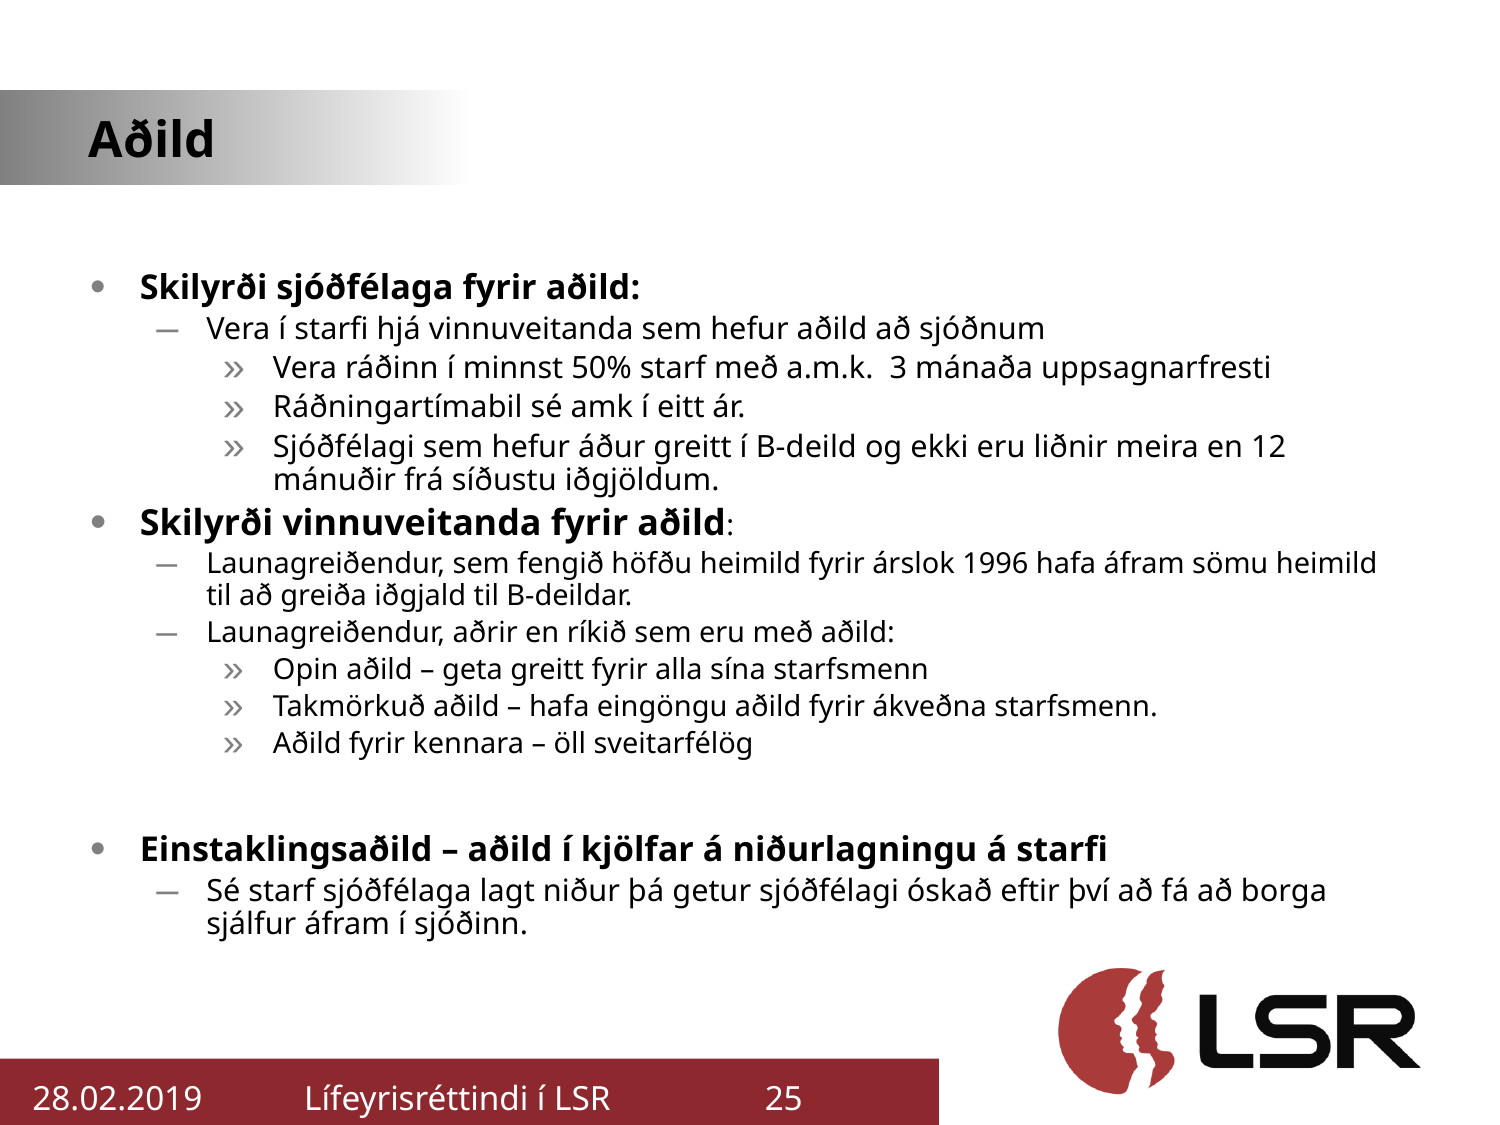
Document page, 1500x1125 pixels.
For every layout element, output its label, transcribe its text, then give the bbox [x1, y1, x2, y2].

slide_number 25 [750, 1069, 904, 1118]
footer Lífeyrisréttindi í LSR [289, 1069, 739, 1118]
list Skilyrði sjóðfélaga fyrir aðild: Vera í starfi hjá vinnuveitanda sem hefur aðild að sjóðnum Vera ráðinn í minnst 50% starf með a.m.k. 3 mánaða uppsagnarfresti Ráðningartímabil sé amk í eitt ár. Sjóðfélagi sem hefur áður greitt í B-deild og ekki eru liðnir meira en 12 mánuðir frá síðustu iðgjöldum. Skilyrði vinnuveitanda fyrir aðild: Launagreiðendur, sem fengið höfðu heimild fyrir árslok 1996 hafa áfram sömu heimild til að greiða iðgjald til B-deildar. Launagreiðendur, aðrir en ríkið sem eru með aðild: Opin aðild – geta greitt fyrir alla sína starfsmenn Takmörkuð aðild – hafa eingöngu aðild fyrir ákveðna starfsmenn. Aðild fyrir kennara – öll sveitarfélög Einstaklingsaðild – aðild í kjölfar á niðurlagningu á starfi Sé starf sjóðfélaga lagt niður þá getur sjóðfélagi óskað eftir því að fá að borga sjálfur áfram í sjóðinn. [75, 262, 1425, 953]
picture [1057, 964, 1424, 1095]
title Aðild [0, 90, 939, 185]
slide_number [17, 1069, 278, 1118]
